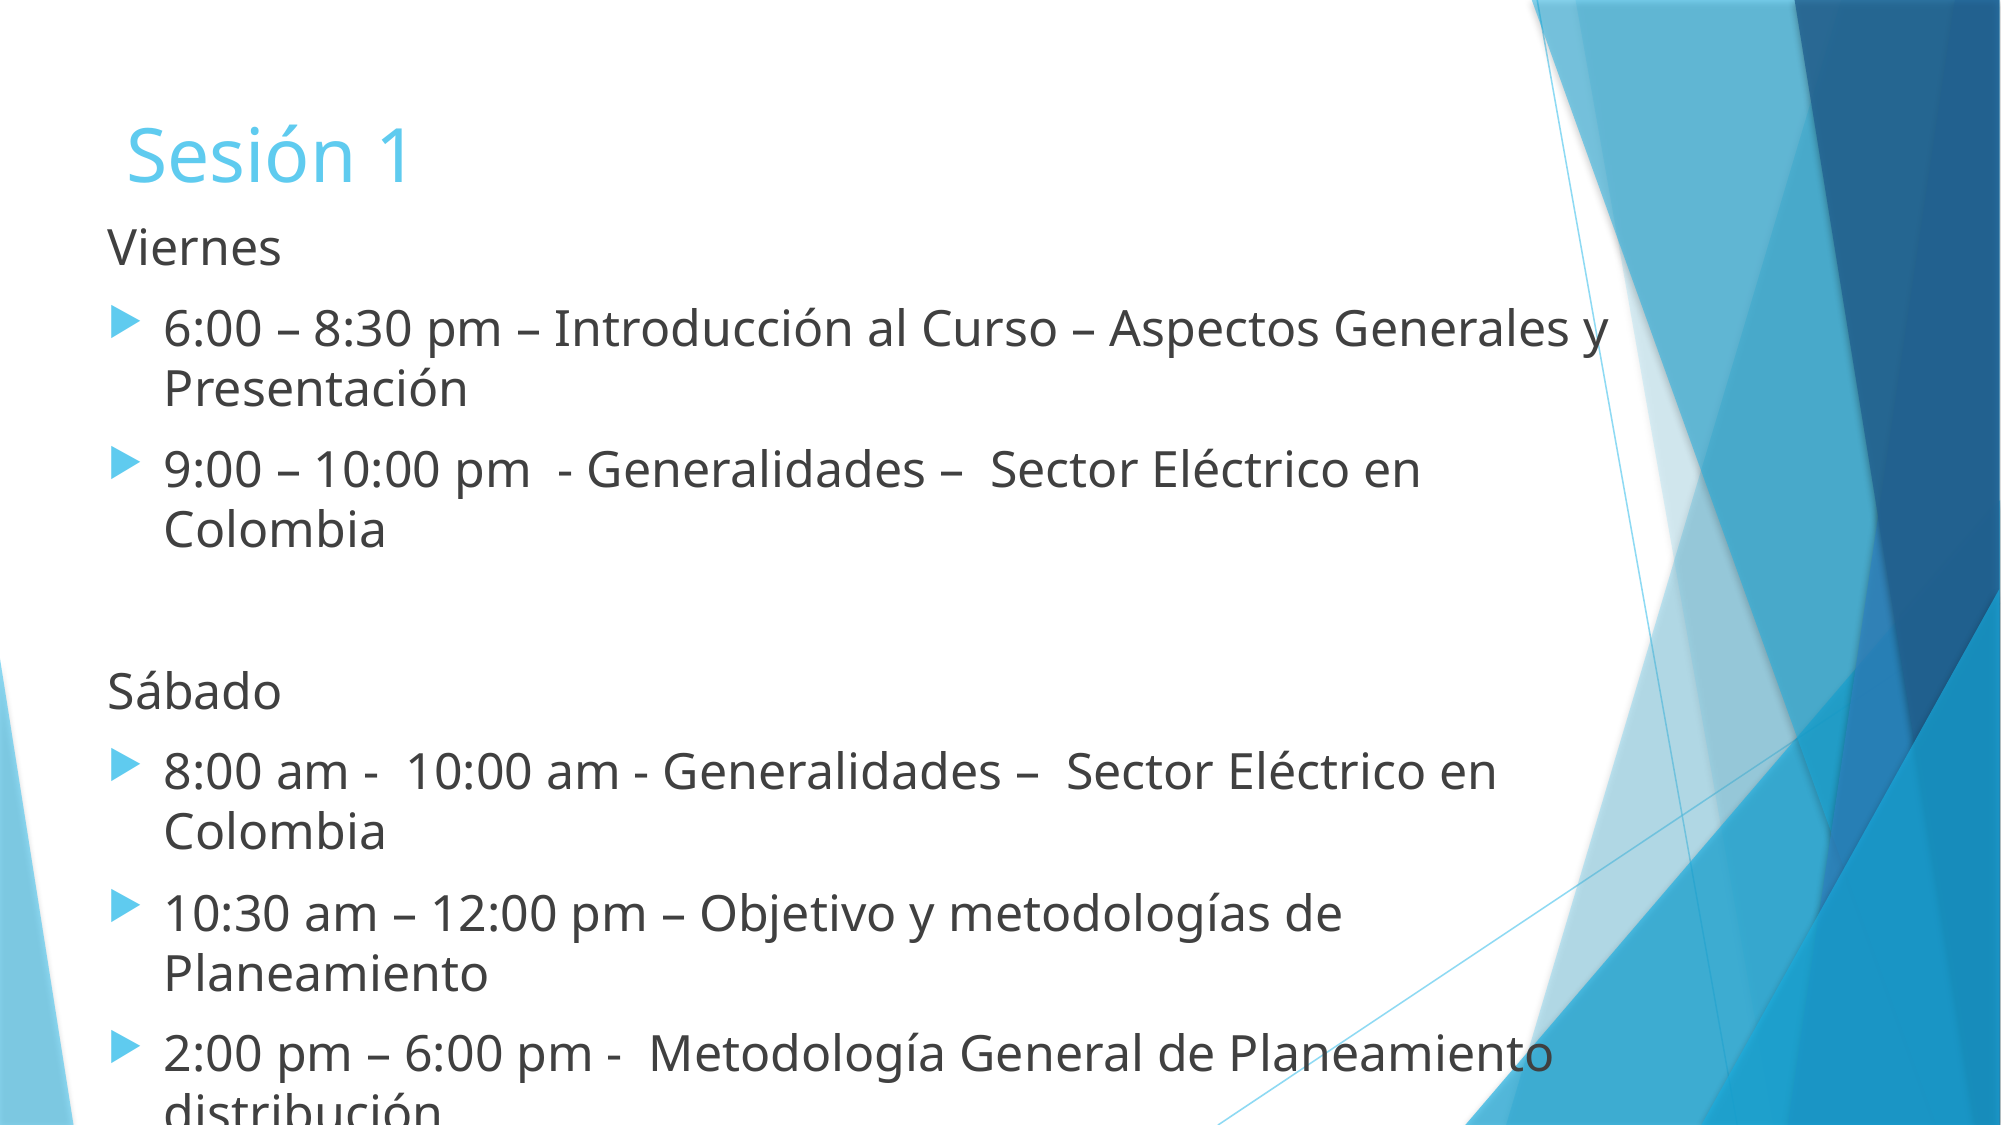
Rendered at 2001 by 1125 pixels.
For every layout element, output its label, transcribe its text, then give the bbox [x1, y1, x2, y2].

title Sesión 1 [111, 99, 1522, 208]
list Viernes 6:00 – 8:30 pm – Introducción al Curso – Aspectos Generales y Presentación 9:00 – 10:00 pm - Generalidades – Sector Eléctrico en Colombia Sábado 8:00 am - 10:00 am - Generalidades – Sector Eléctrico en Colombia 10:30 am – 12:00 pm – Objetivo y metodologías de Planeamiento 2:00 pm – 6:00 pm - Metodología General de Planeamiento distribución [92, 208, 1664, 845]
